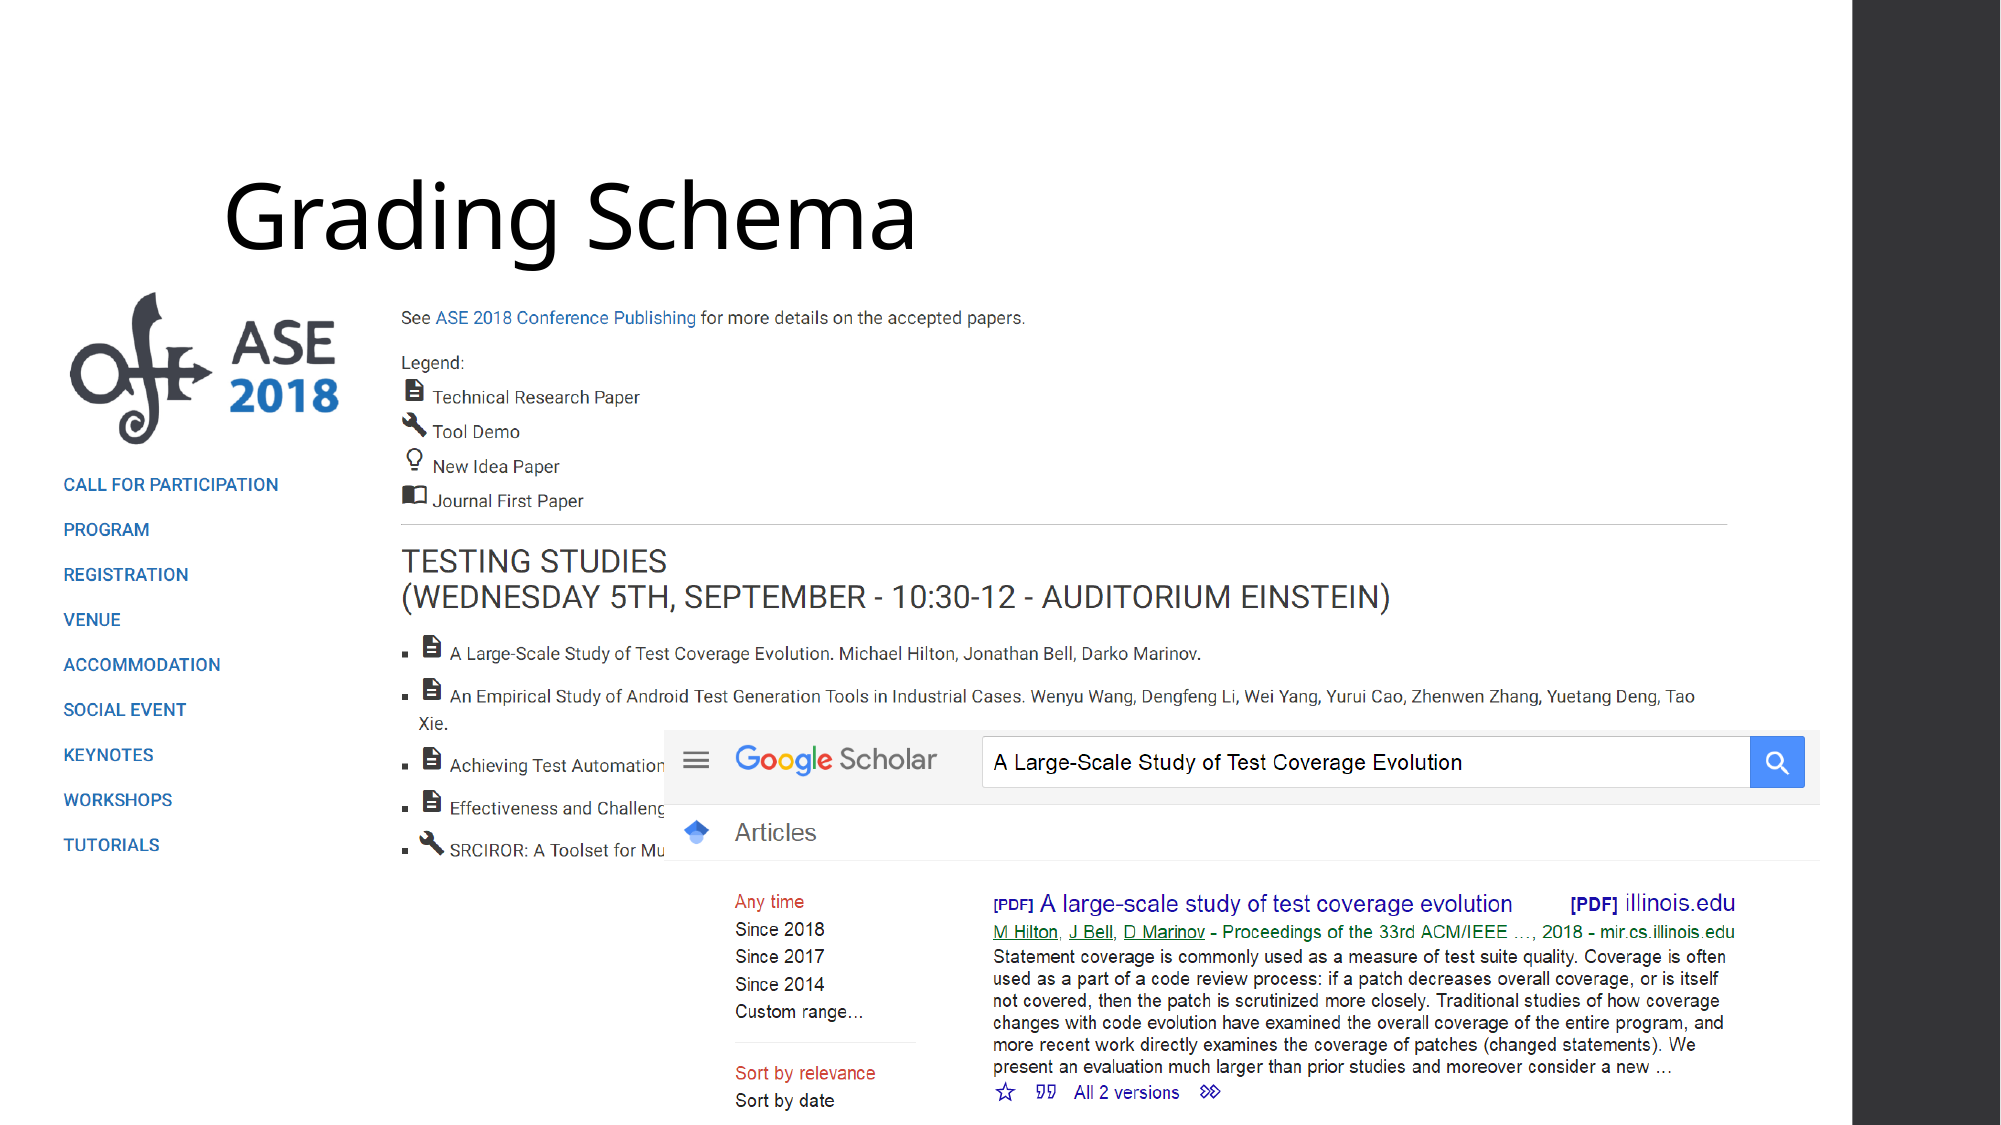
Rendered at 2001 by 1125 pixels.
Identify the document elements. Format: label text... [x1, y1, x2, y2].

title Grading Schema [206, 60, 1797, 278]
picture [55, 289, 1820, 1112]
